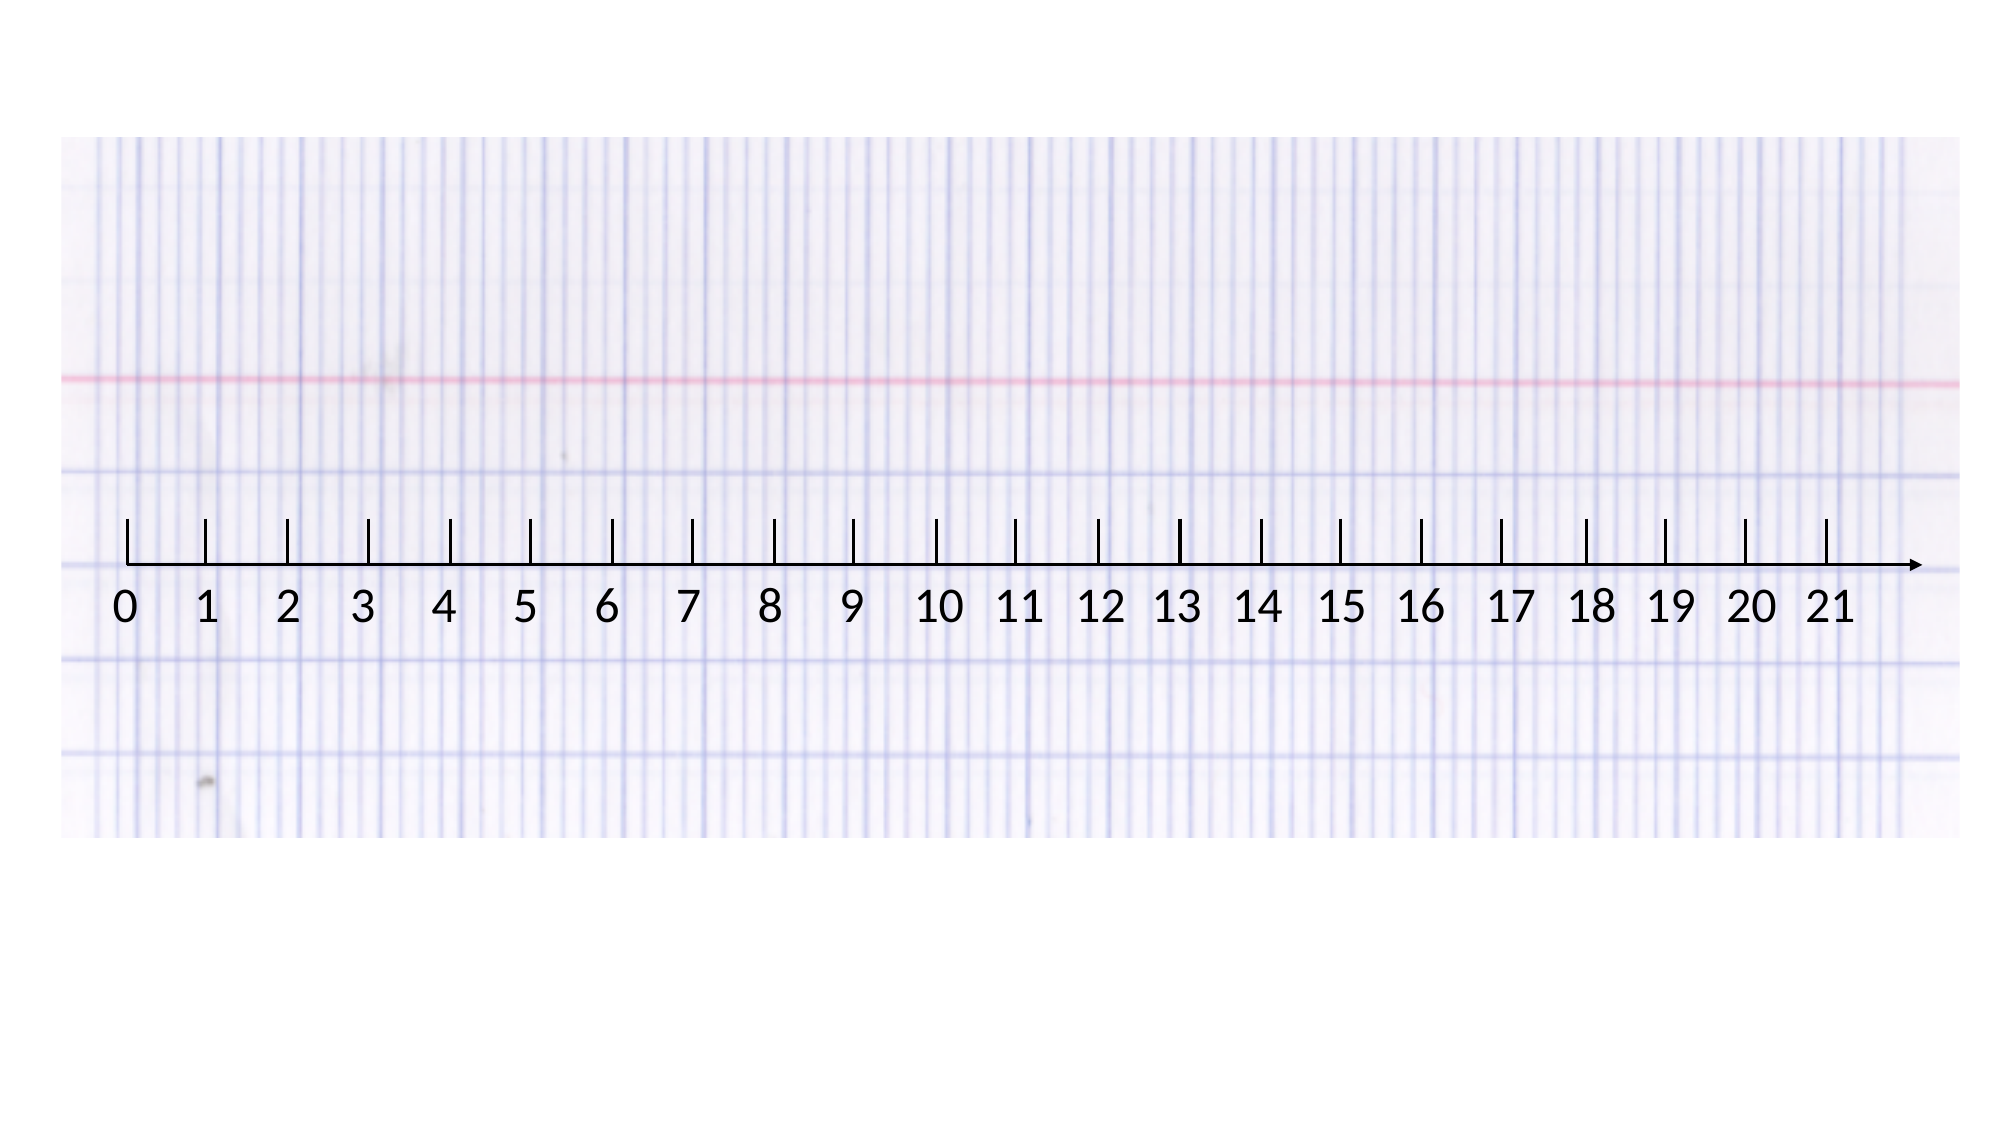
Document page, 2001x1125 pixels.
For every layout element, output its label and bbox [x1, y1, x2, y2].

text_box [61, 137, 1960, 838]
